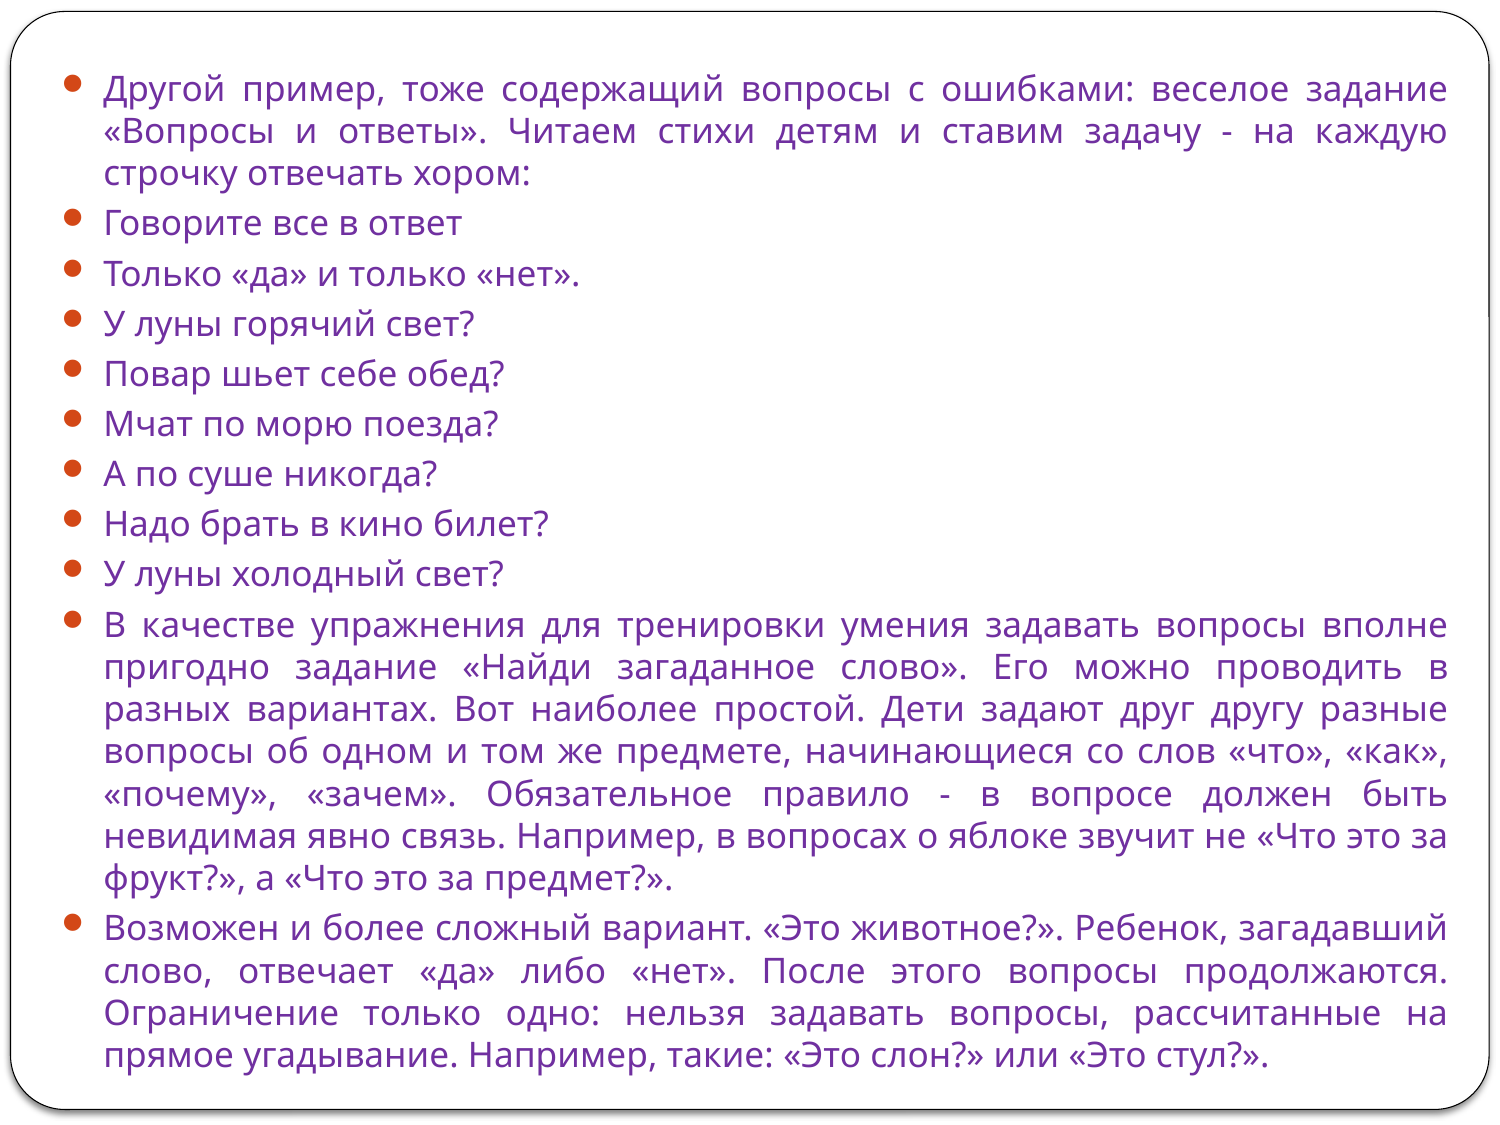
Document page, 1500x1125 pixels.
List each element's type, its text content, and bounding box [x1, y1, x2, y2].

list Другой пример, тоже содержащий вопросы с ошибками: веселое задание «Вопросы и ответы». Читаем стихи детям и ставим задачу - на каждую строчку отвечать хором: Говорите все в ответ Только «да» и только «нет». У луны горячий свет? Повар шьет себе обед? Мчат по морю поезда? А по суше никогда? Надо брать в кино билет? У луны холодный свет? В качестве упражнения для тренировки умения задавать вопросы вполне пригодно задание «Найди загаданное слово». Его можно проводить в разных вариантах. Вот наиболее простой. Дети задают друг другу разные вопросы об одном и том же предмете, начинающиеся со слов «что», «как», «почему», «зачем». Обязательное правило - в вопросе должен быть невидимая явно связь. Например, в вопросах о яблоке звучит не «Что это за фрукт?», а «Что это за предмет?». Возможен и более сложный вариант. «Это животное?». Ребенок, загадавший слово, отвечает «да» либо «нет». После этого вопросы продолжаются. Ограничение только одно: нельзя задавать вопросы, рассчитанные на прямое угадывание. Например, такие: «Это слон?» или «Это стул?». [46, 58, 1465, 1090]
